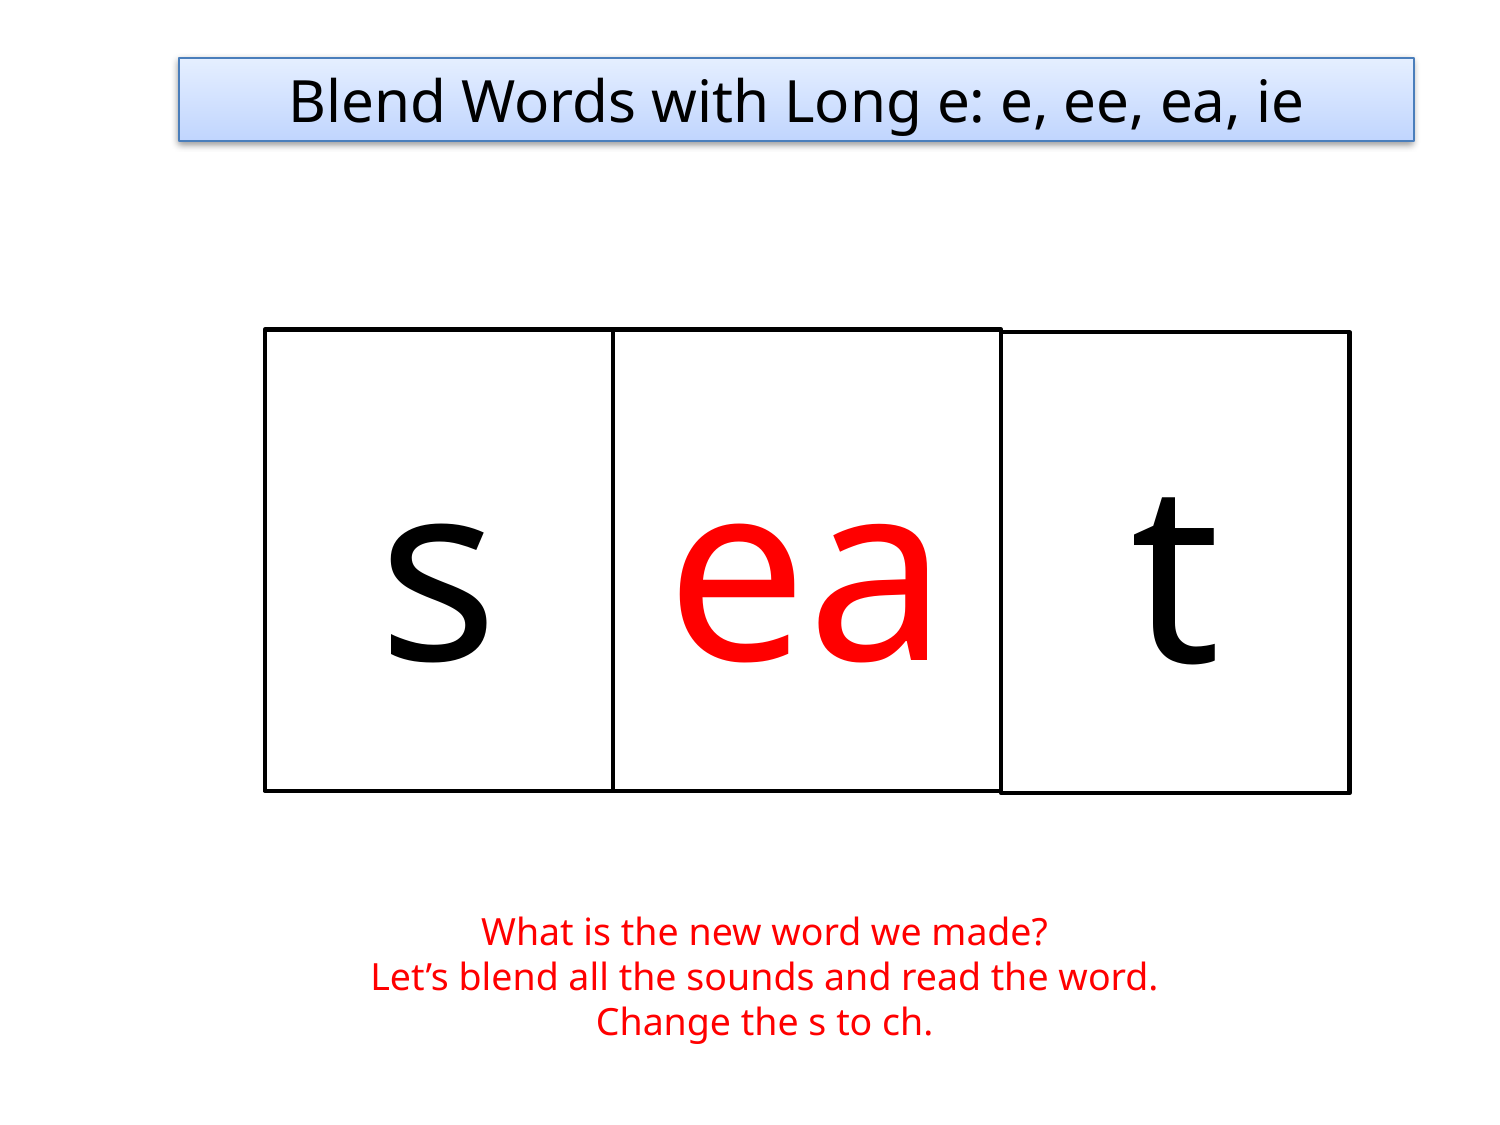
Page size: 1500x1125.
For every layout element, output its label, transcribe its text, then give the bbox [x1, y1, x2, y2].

text_box What is the new word we made? Let’s blend all the sounds and read the word. Change the s to ch. [241, 900, 1288, 1051]
text_box ea [611, 327, 1003, 793]
text_box Blend Words with Long e: e, ee, ea, ie [178, 57, 1415, 142]
text_box t [999, 330, 1352, 795]
text_box s [263, 327, 611, 793]
